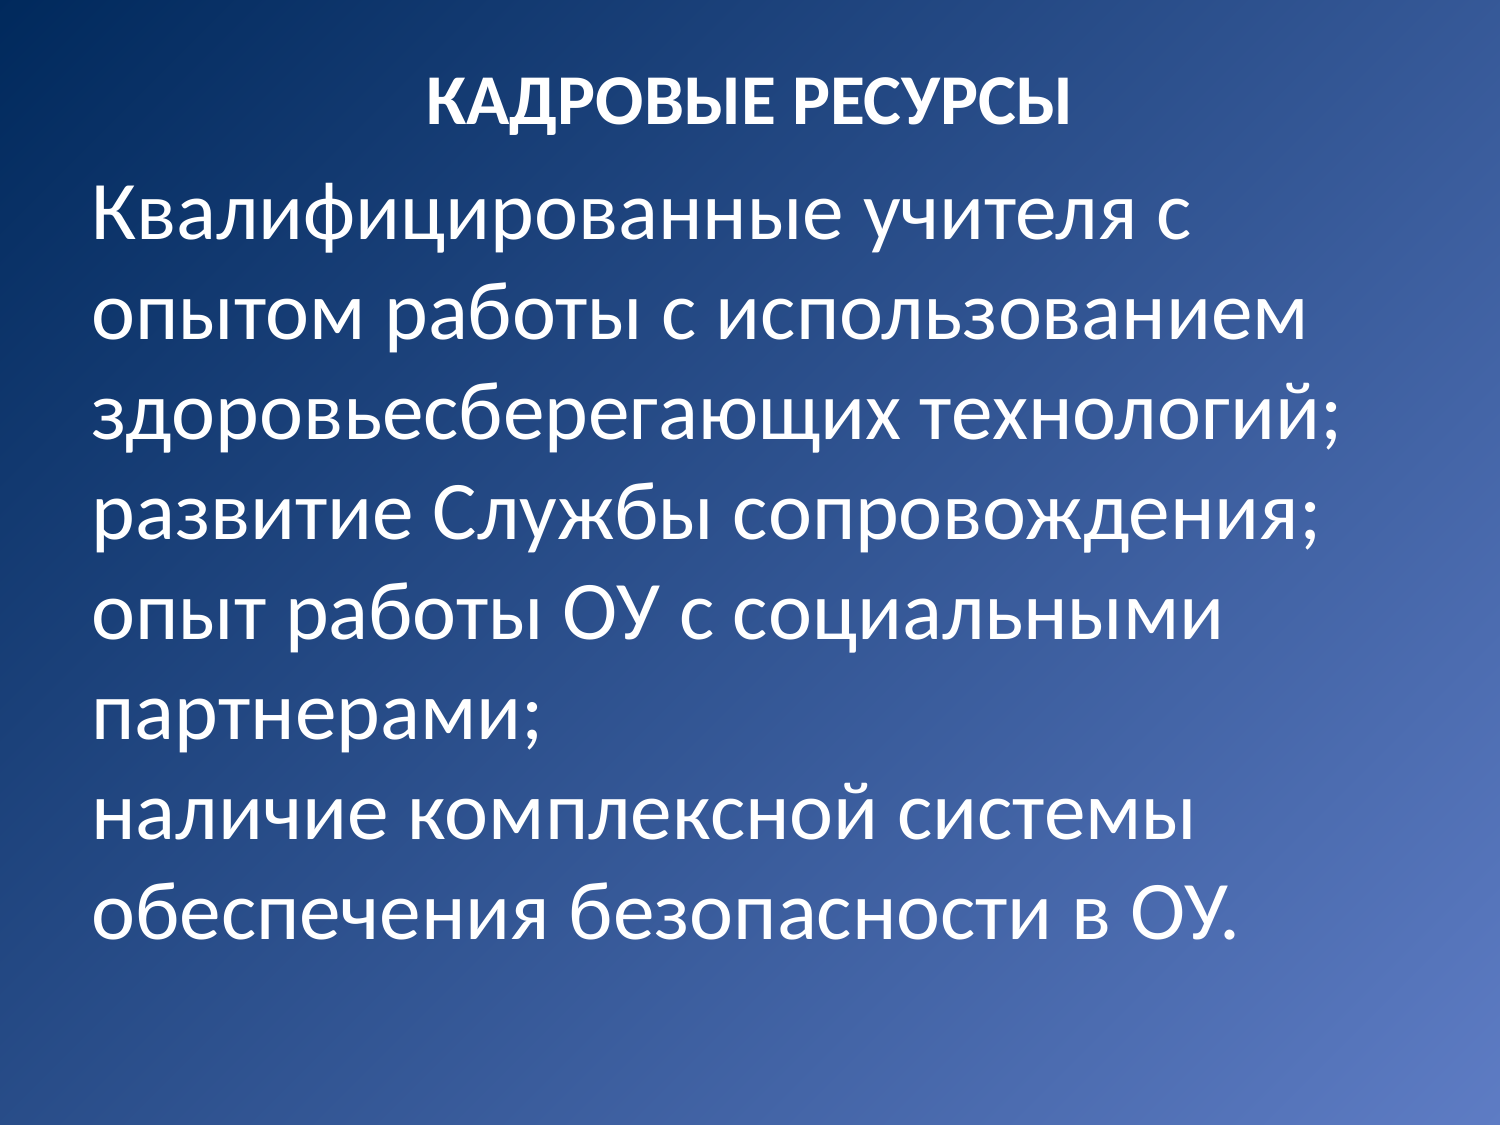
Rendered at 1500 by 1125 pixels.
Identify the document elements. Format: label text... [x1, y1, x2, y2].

text_box Квалифицированные учителя с опытом работы с использованием здоровьесберегающих технологий; развитие Службы сопровождения; опыт работы ОУ с социальными партнерами; наличие комплексной системы обеспечения безопасности в ОУ. [76, 148, 1424, 964]
title Кадровые ресурсы [75, 45, 1425, 233]
